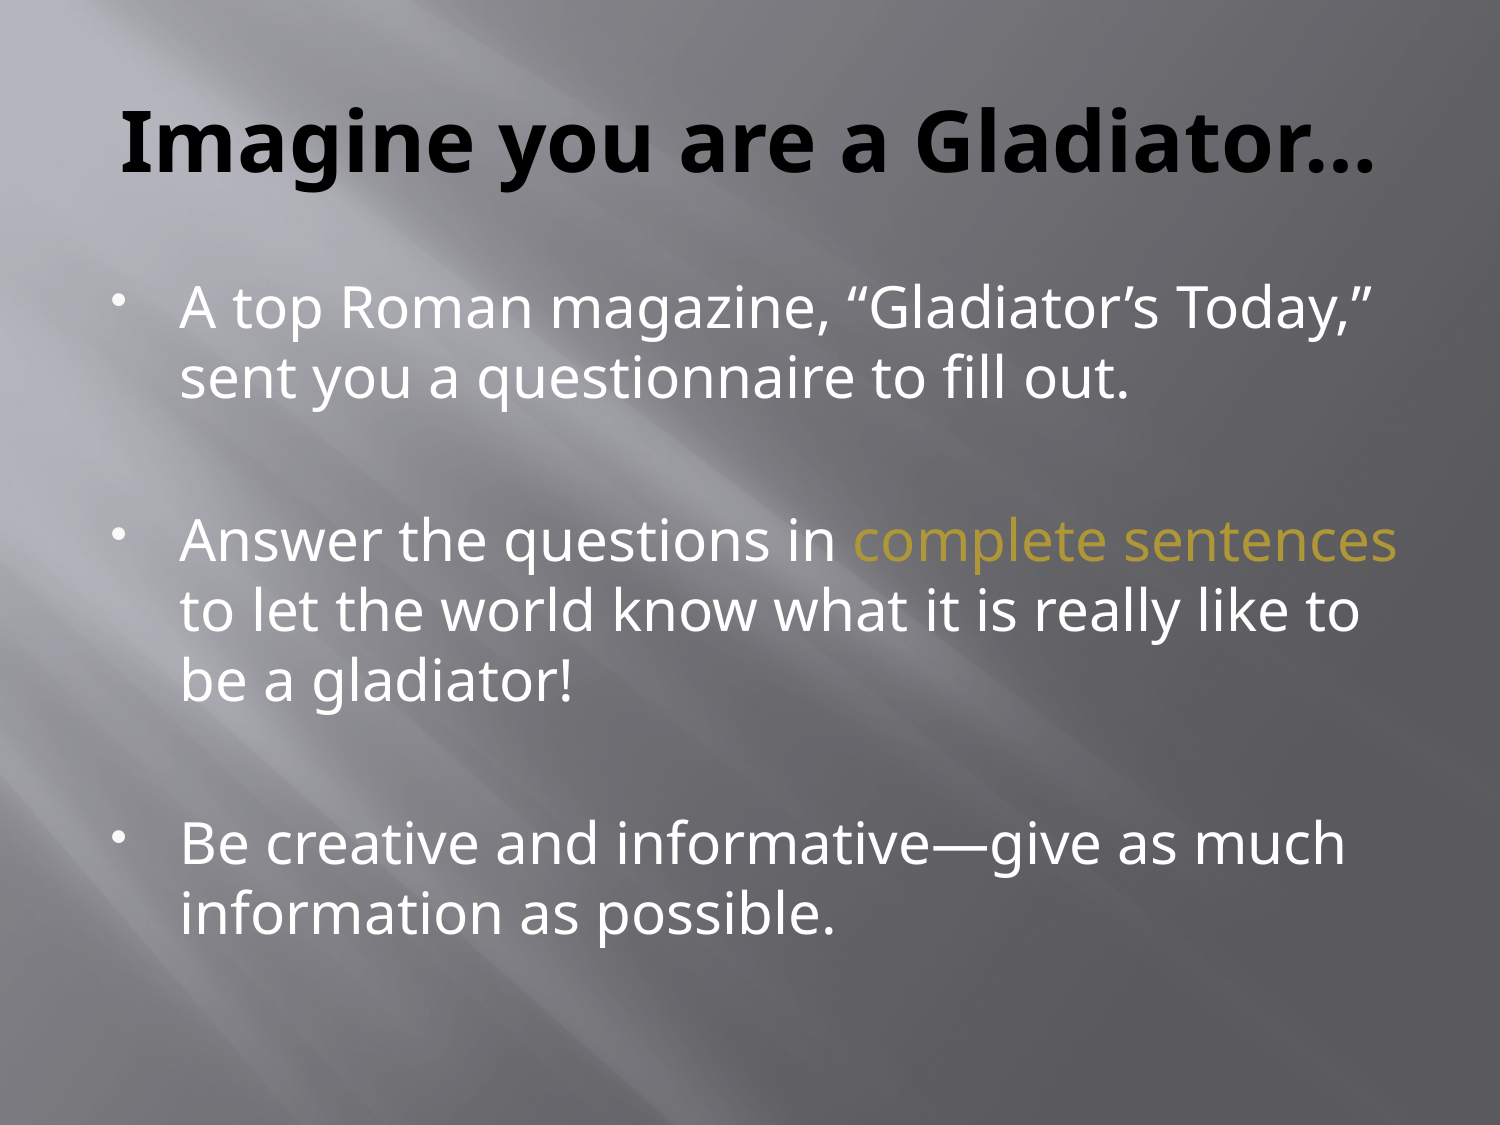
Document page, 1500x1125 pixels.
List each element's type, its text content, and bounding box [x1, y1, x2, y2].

title Imagine you are a Gladiator… [75, 45, 1425, 233]
list A top Roman magazine, “Gladiator’s Today,” sent you a questionnaire to fill out. Answer the questions in complete sentences to let the world know what it is really like to be a gladiator! Be creative and informative—give as much information as possible. [75, 262, 1425, 1035]
